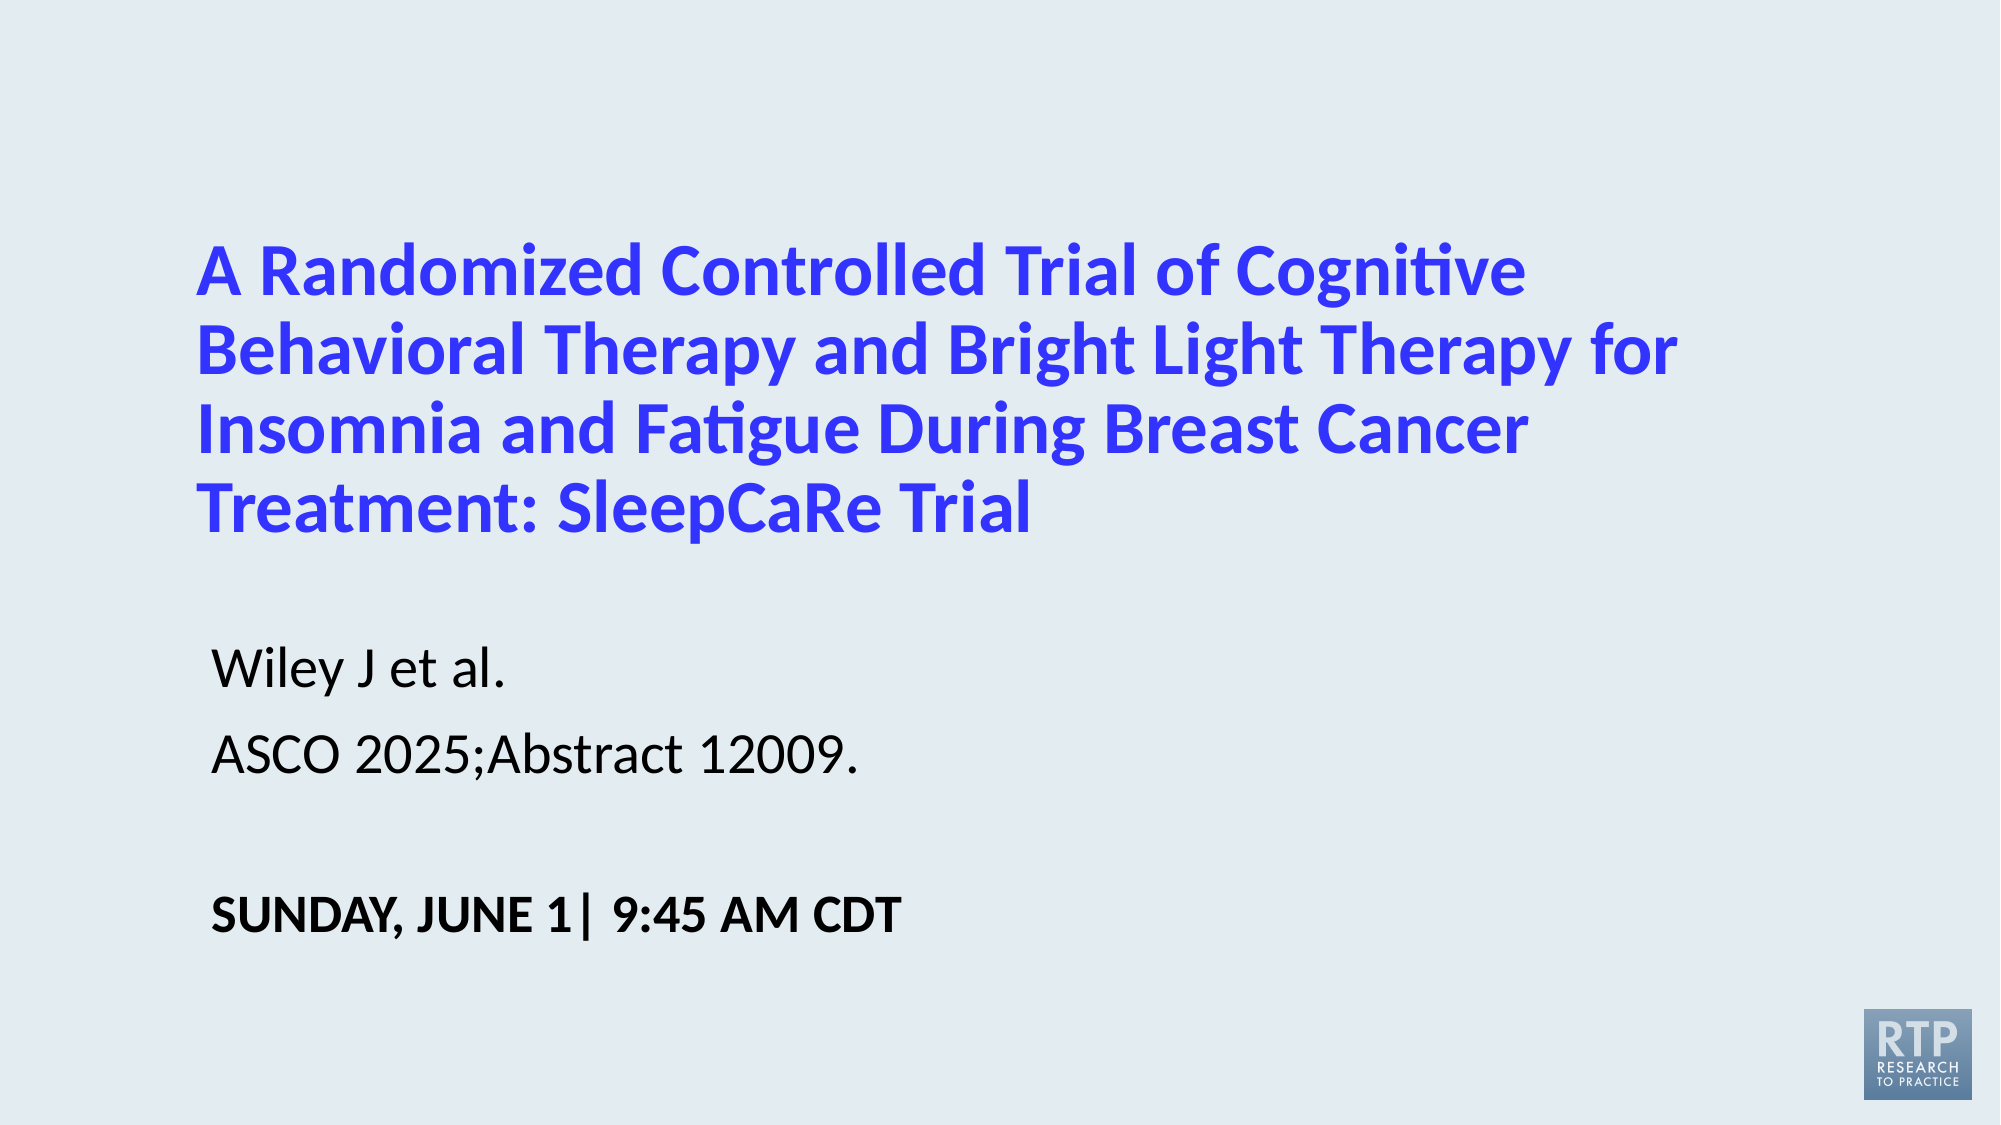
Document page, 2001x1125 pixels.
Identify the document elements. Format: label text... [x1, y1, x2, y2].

title A Randomized Controlled Trial of Cognitive Behavioral Therapy and Bright Light Therapy for Insomnia and Fatigue During Breast Cancer Treatment: SleepCaRe Trial [196, 158, 1757, 623]
text_box Wiley J et al. ASCO 2025;Abstract 12009. SUNDAY, JUNE 1| 9:45 AM CDT [196, 621, 1729, 952]
